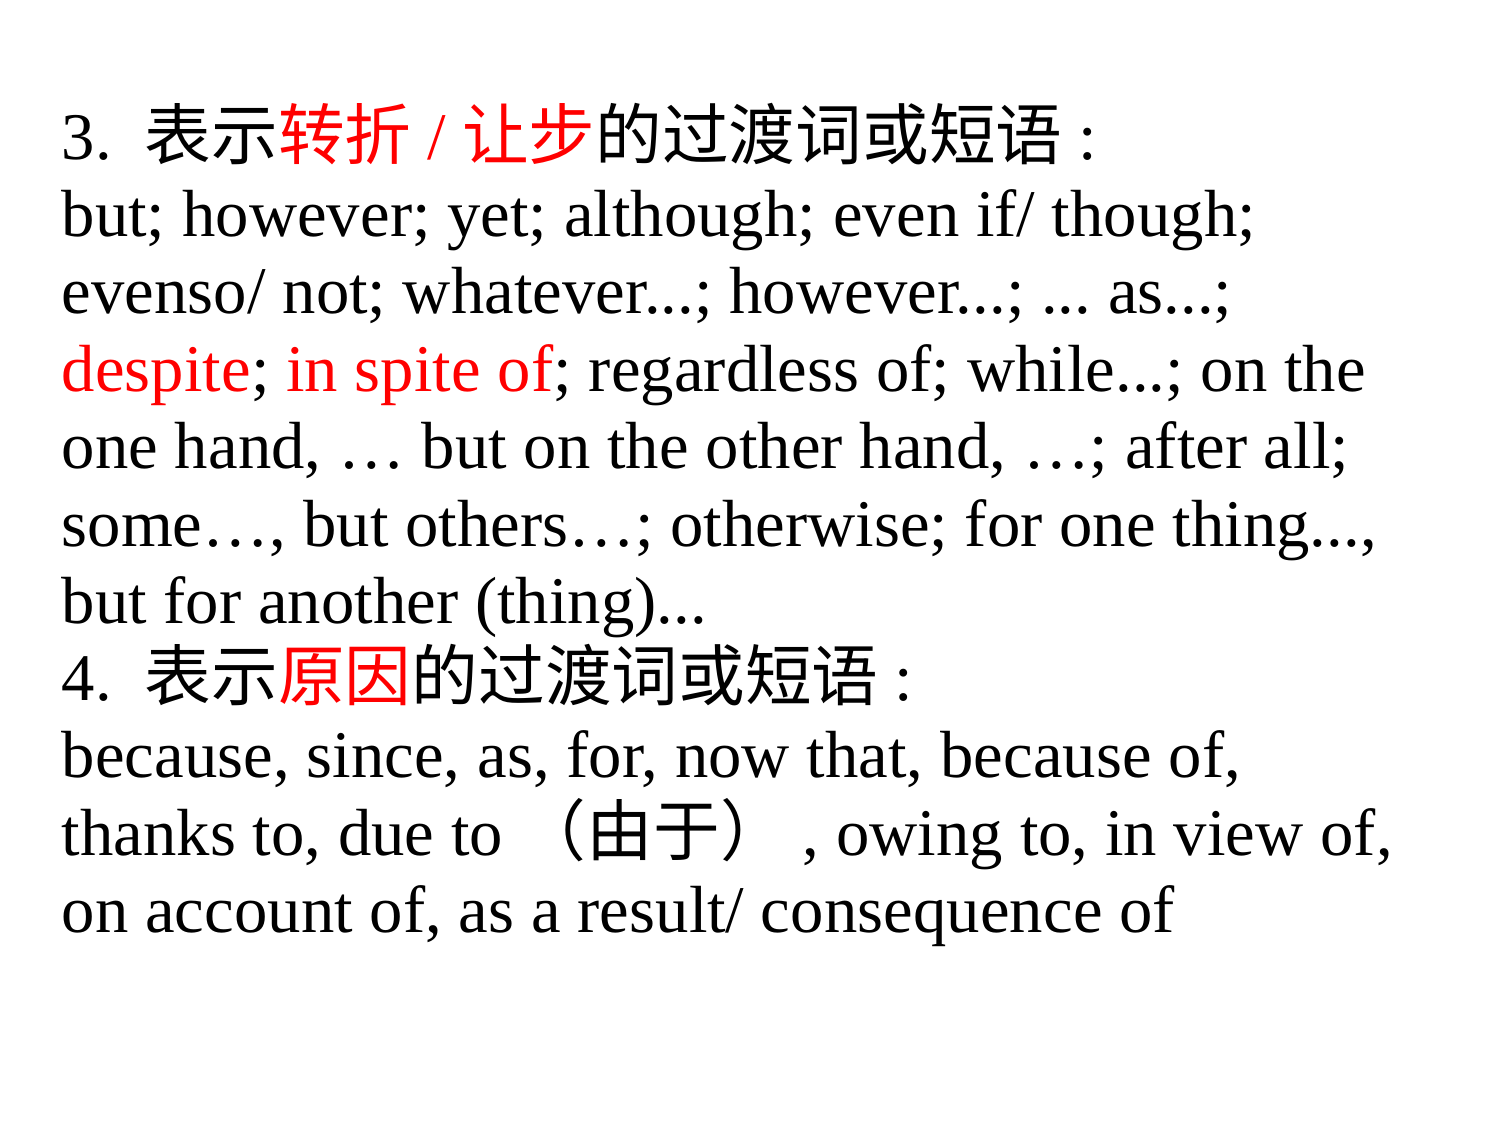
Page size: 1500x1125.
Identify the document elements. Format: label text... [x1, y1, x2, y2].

list 3. 表示转折/让步的过渡词或短语: but; however; yet; although; even if/ though; evenso/ not; whatever...; however...; ... as...; despite; in spite of; regardless of; while...; on the one hand, … but on the other hand, …; after all; some…, but others…; otherwise; for one thing..., but for another (thing)... 4. 表示原因的过渡词或短语: because, since, as, for, now that, because of, thanks to, due to（由于）, owing to, in view of, on account of, as a result/ consequence of [46, 100, 1472, 1103]
